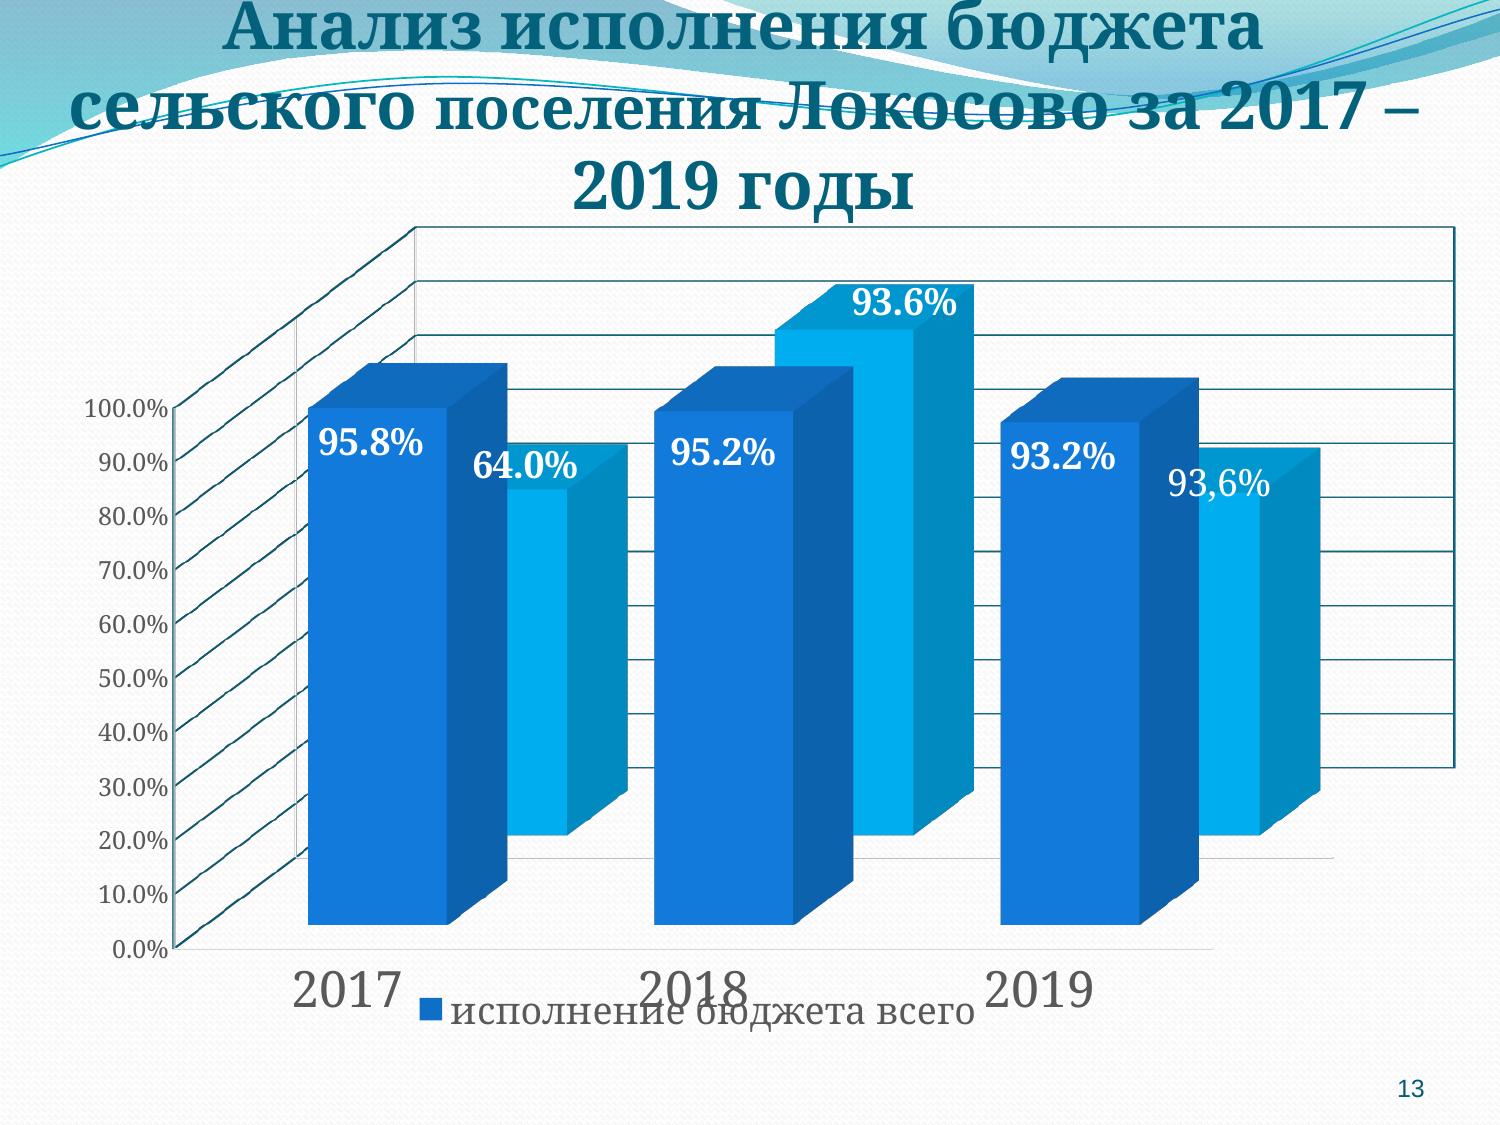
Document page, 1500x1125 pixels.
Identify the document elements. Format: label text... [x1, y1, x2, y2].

title Анализ исполнения бюджета сельского поселения Локосово за 2017 – 2019 годы [58, 35, 1430, 216]
chart [62, 210, 1463, 1091]
